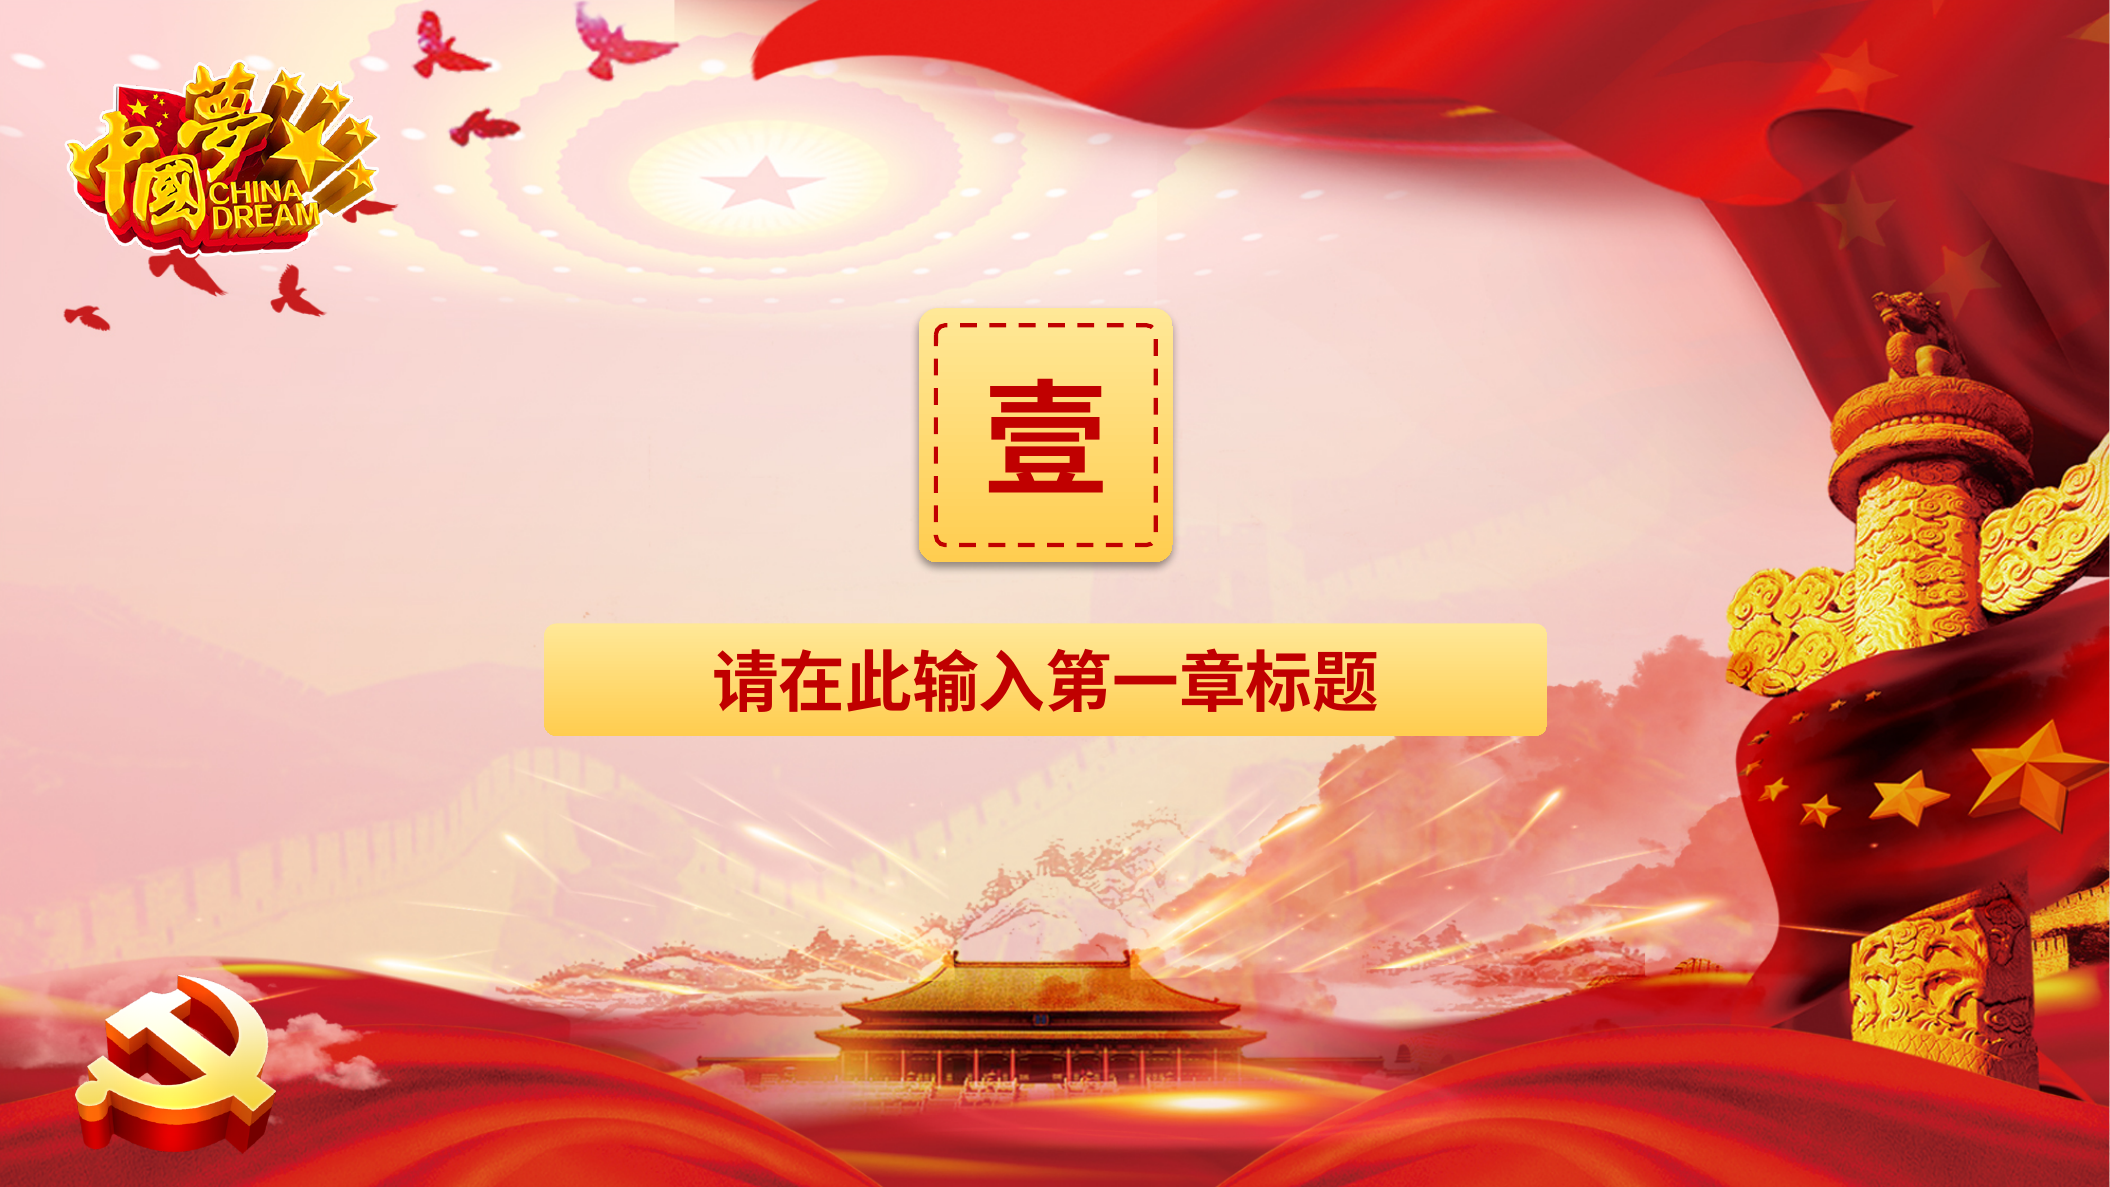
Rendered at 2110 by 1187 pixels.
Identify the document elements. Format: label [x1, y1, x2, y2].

text_box [544, 623, 1548, 736]
text_box [918, 307, 1173, 563]
picture [0, 0, 2110, 1187]
